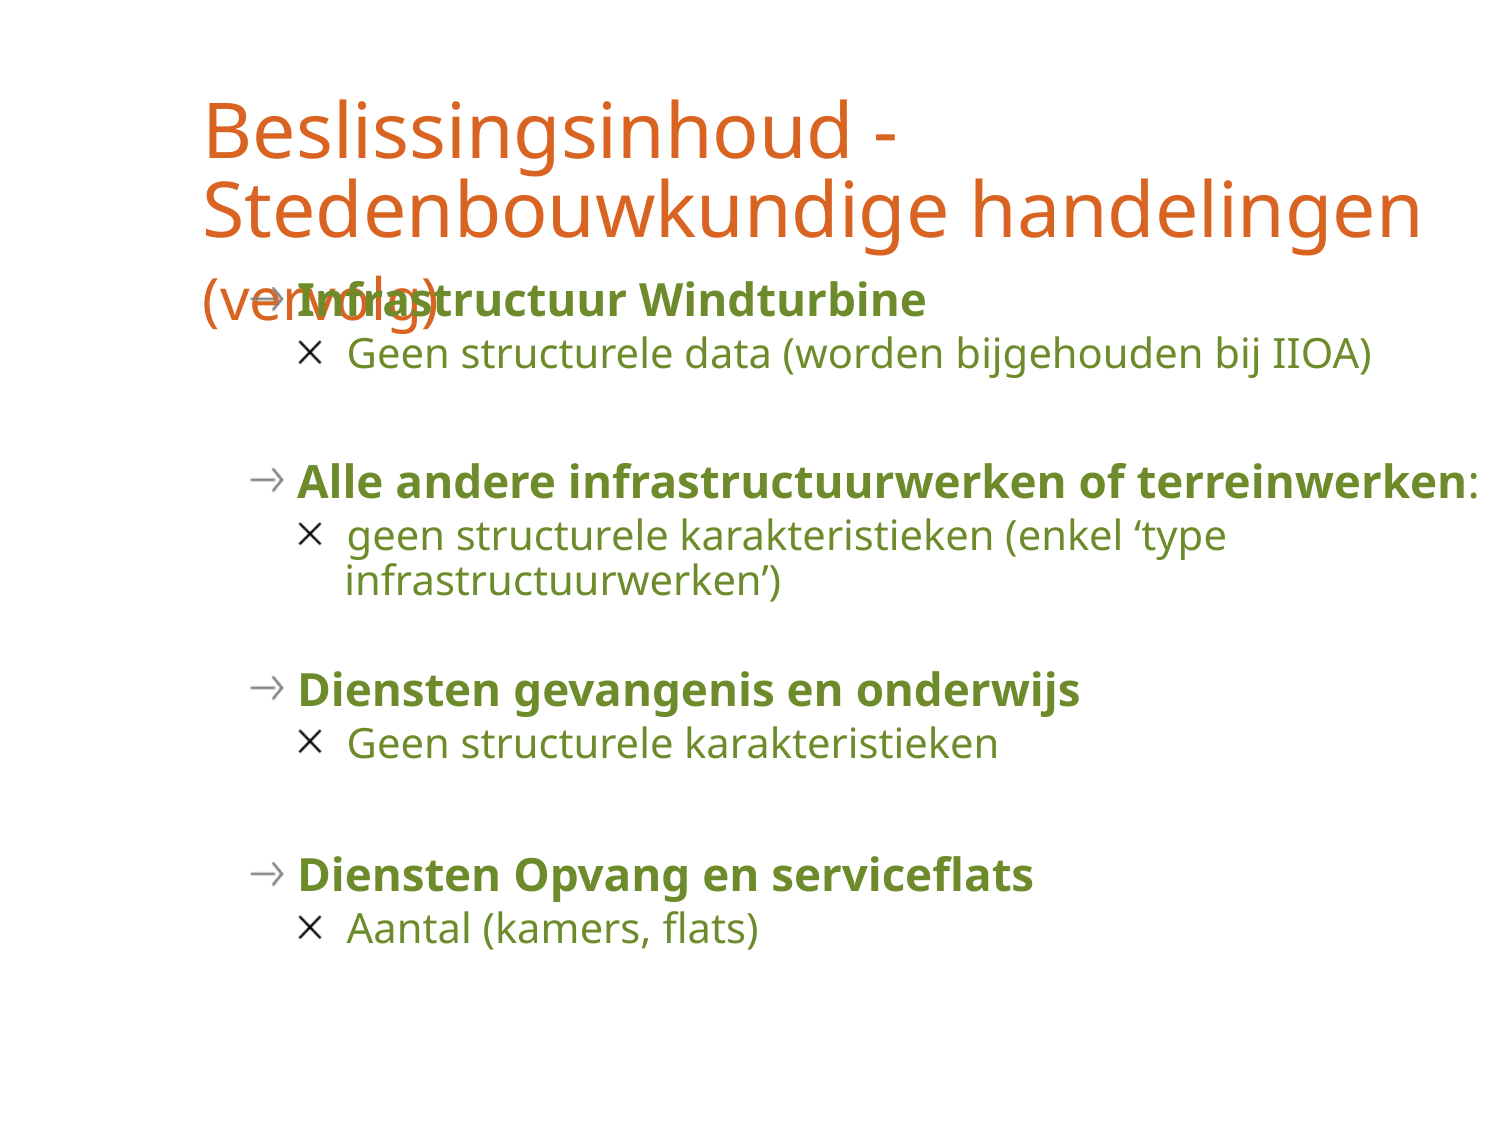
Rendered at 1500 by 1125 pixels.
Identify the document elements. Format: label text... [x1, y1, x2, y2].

picture [297, 915, 347, 941]
list Infrastructuur Windturbine Geen structurele data (worden bijgehouden bij IIOA) Alle andere infrastructuurwerken of terreinwerken: geen structurele karakteristieken (enkel ‘type infrastructuurwerken’) Diensten gevangenis en onderwijs Geen structurele karakteristieken Diensten Opvang en serviceflats Aantal (kamers, flats) [202, 277, 1500, 880]
picture [297, 522, 347, 547]
picture [297, 340, 347, 366]
picture [249, 468, 297, 493]
picture [297, 729, 347, 755]
picture [249, 287, 297, 312]
picture [249, 676, 297, 701]
picture [249, 862, 297, 887]
title Beslissingsinhoud - Stedenbouwkundige handelingen (vervolg) [202, 94, 1500, 277]
